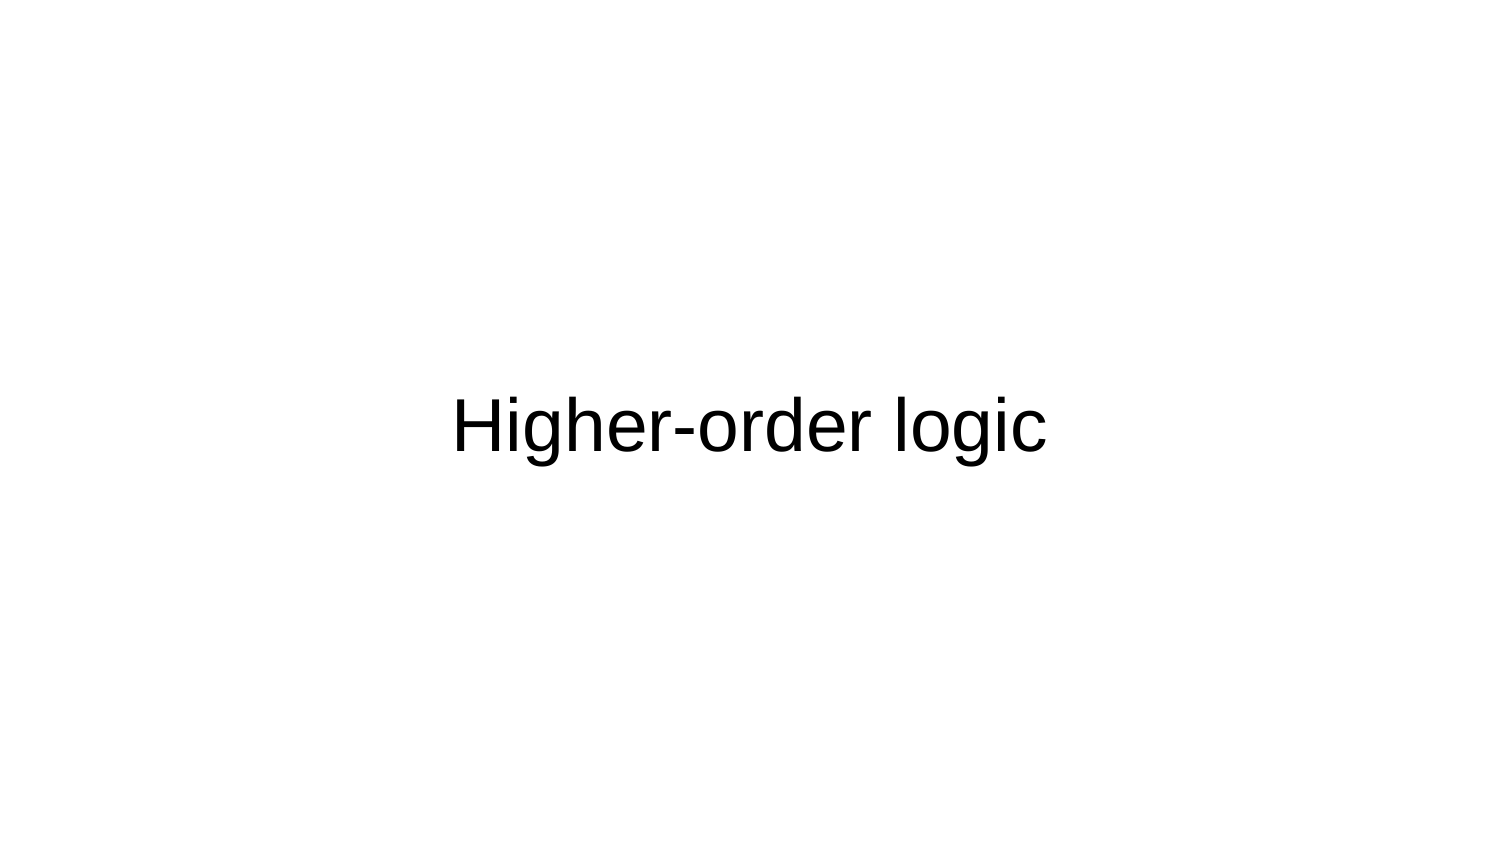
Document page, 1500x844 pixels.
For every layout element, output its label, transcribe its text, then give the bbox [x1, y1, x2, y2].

title Higher-order logic [51, 352, 1449, 491]
